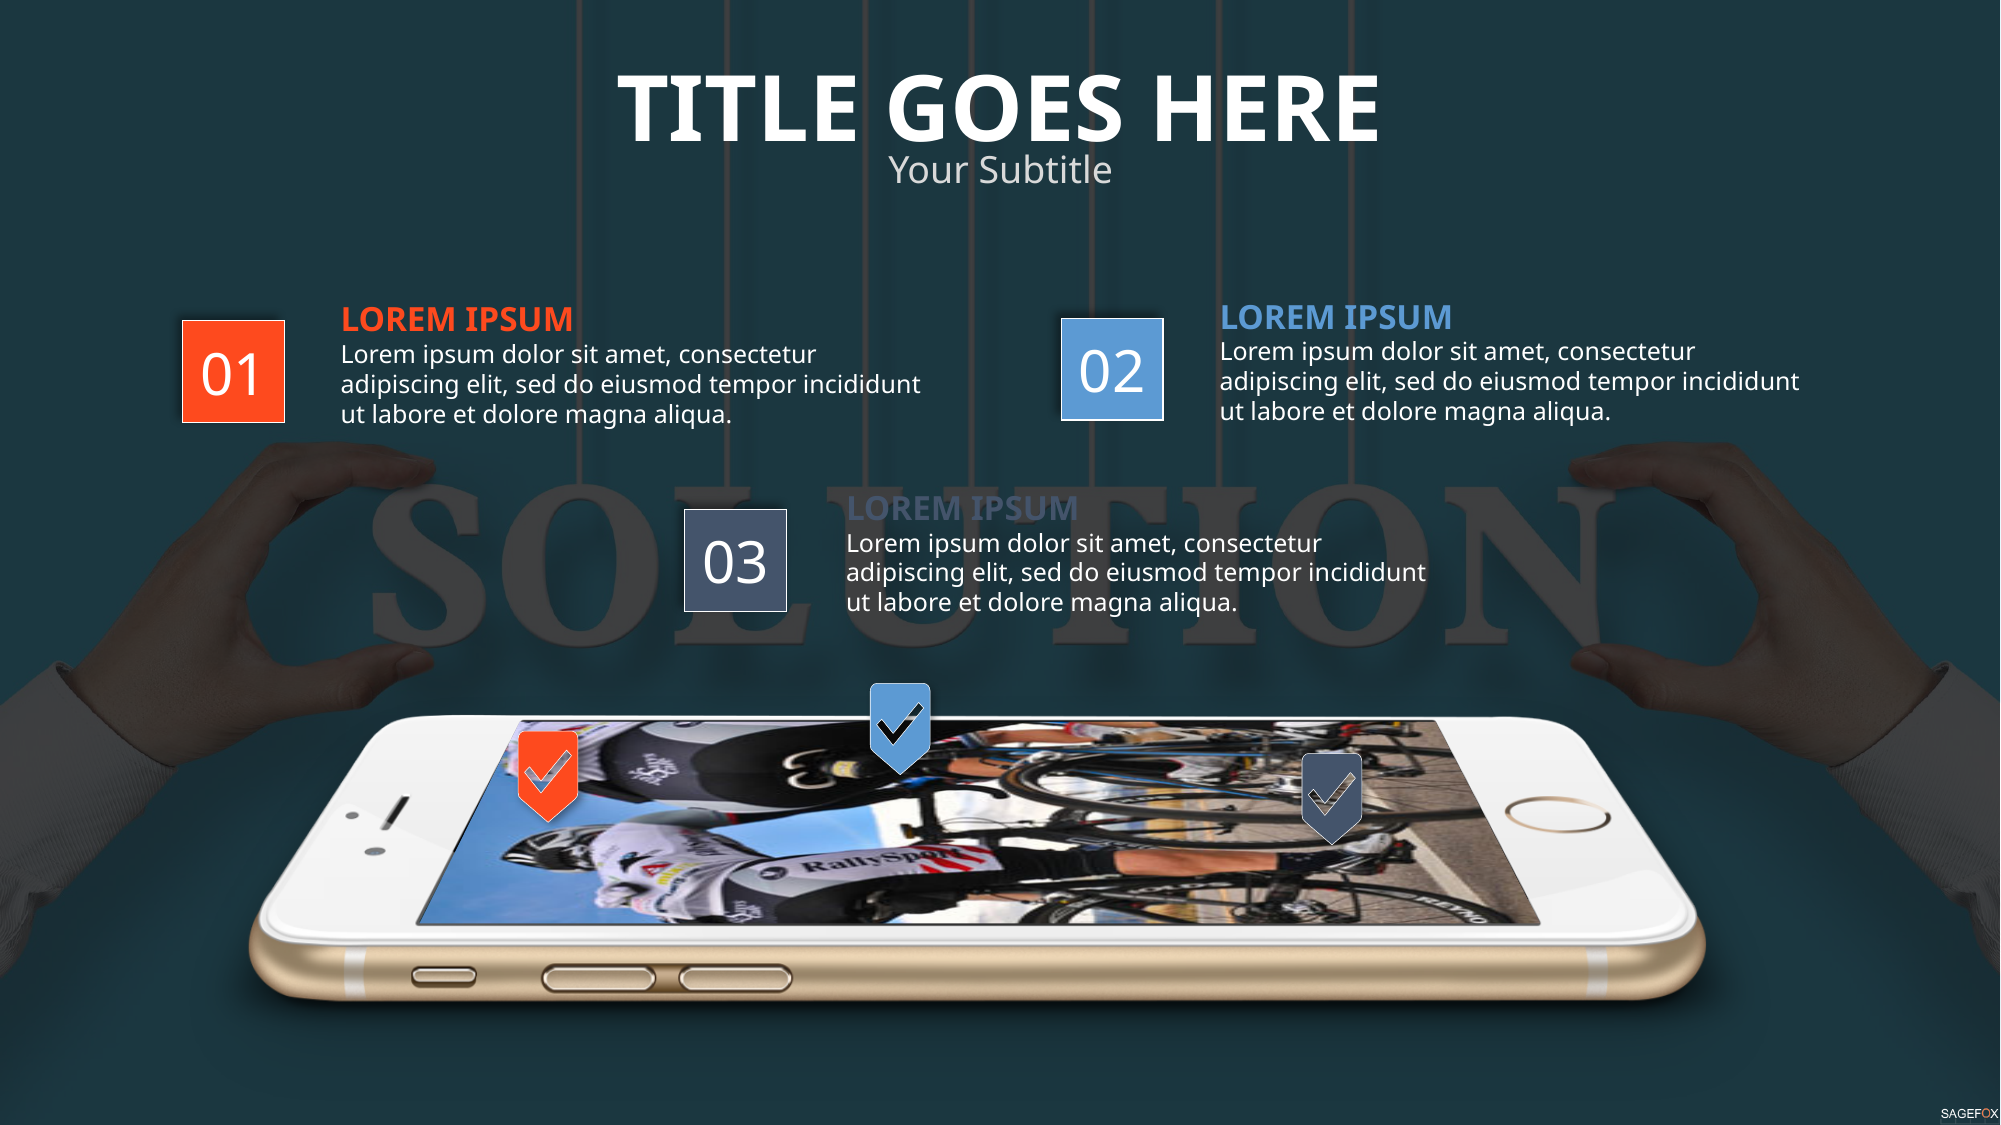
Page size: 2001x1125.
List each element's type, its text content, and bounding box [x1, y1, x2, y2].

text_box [548, 42, 1452, 199]
text_box 02 [1060, 317, 1164, 421]
picture [0, 0, 2001, 1125]
text_box 01 [181, 320, 285, 424]
text_box LOREM IPSUM Lorem ipsum dolor sit amet, consectetur adipiscing elit, sed do eiusmod tempor incididunt ut labore et dolore magna aliqua. [330, 293, 937, 434]
text_box 03 [683, 508, 787, 560]
text_box LOREM IPSUM Lorem ipsum dolor sit amet, consectetur adipiscing elit, sed do eiusmod tempor incididunt ut labore et dolore magna aliqua. [1209, 290, 1815, 431]
text_box LOREM IPSUM Lorem ipsum dolor sit amet, consectetur adipiscing elit, sed do eiusmod tempor incididunt ut labore et dolore magna aliqua. [836, 482, 1442, 560]
